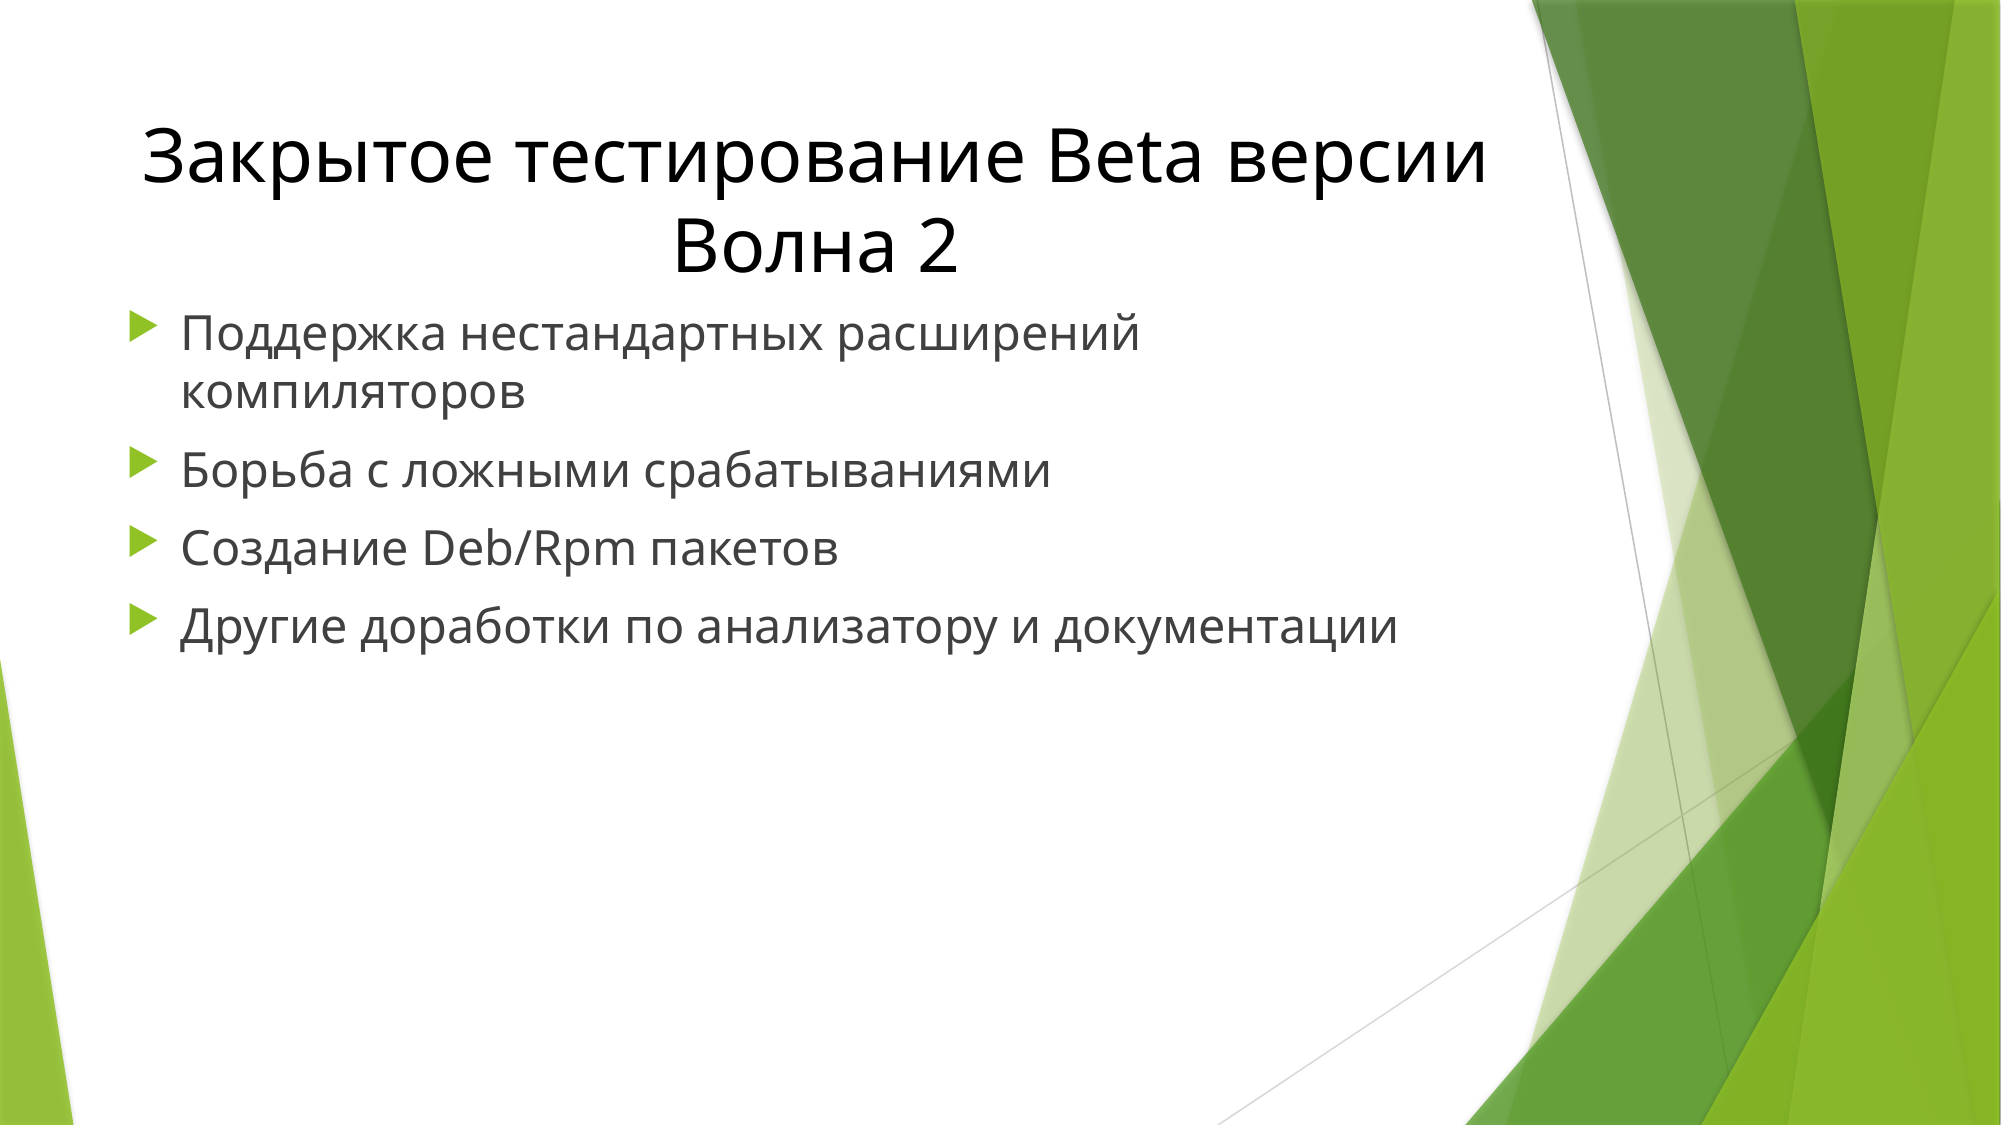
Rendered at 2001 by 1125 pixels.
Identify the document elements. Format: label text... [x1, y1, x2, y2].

list Поддержка нестандартных расширений компиляторов Борьба с ложными срабатываниями Создание Deb/Rpm пакетов Другие доработки по анализатору и документации [111, 294, 1462, 664]
title Закрытое тестирование Beta версии Волна 2 [111, 99, 1522, 317]
